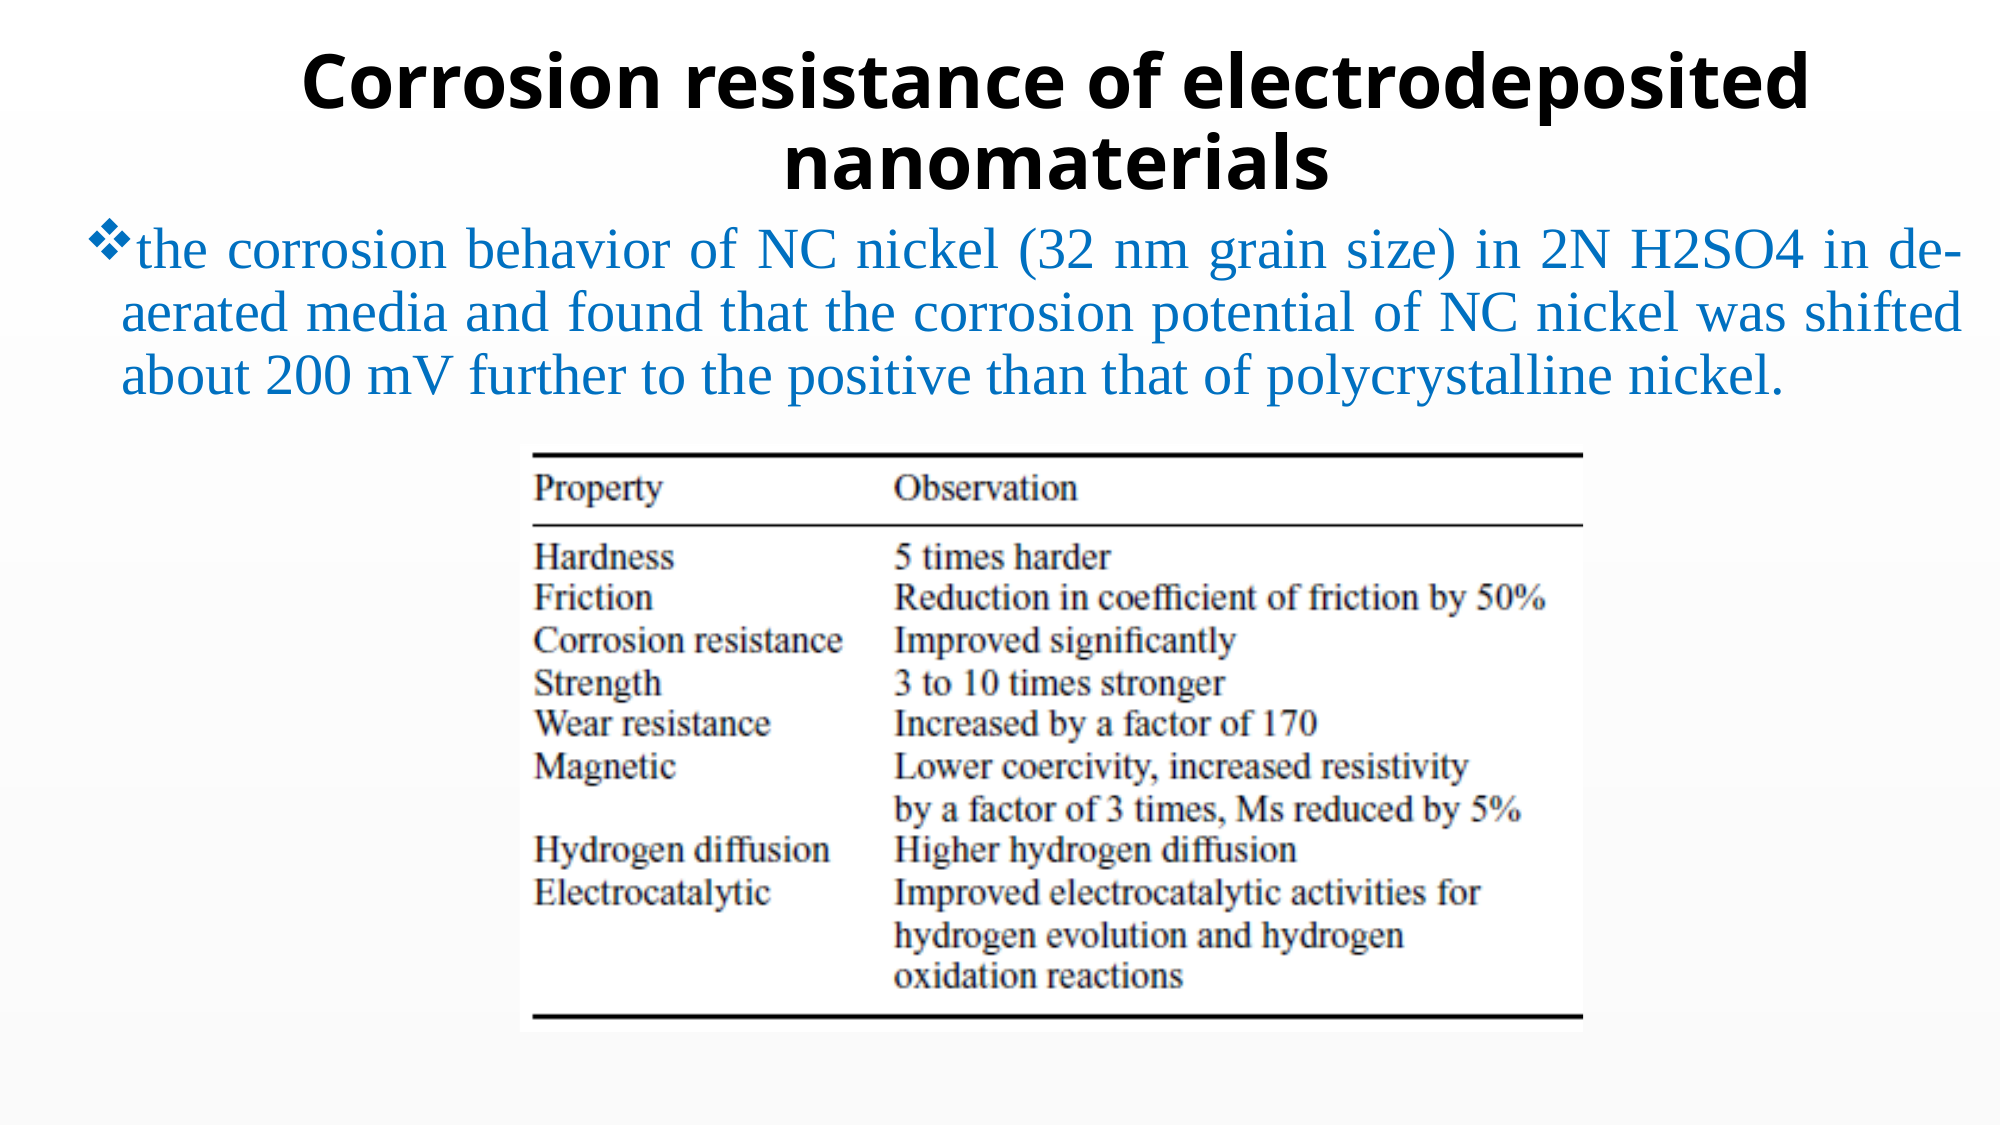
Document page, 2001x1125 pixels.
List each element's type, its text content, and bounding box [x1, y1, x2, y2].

title Corrosion resistance of electrodeposited nanomaterials [100, 57, 2000, 193]
picture [519, 444, 1584, 1032]
list the corrosion behavior of NC nickel (32 nm grain size) in 2N H2SO4 in de-aerated media and found that the corrosion potential of NC nickel was shifted about 200 mV further to the positive than that of polycrystalline nickel. [68, 210, 1980, 1125]
